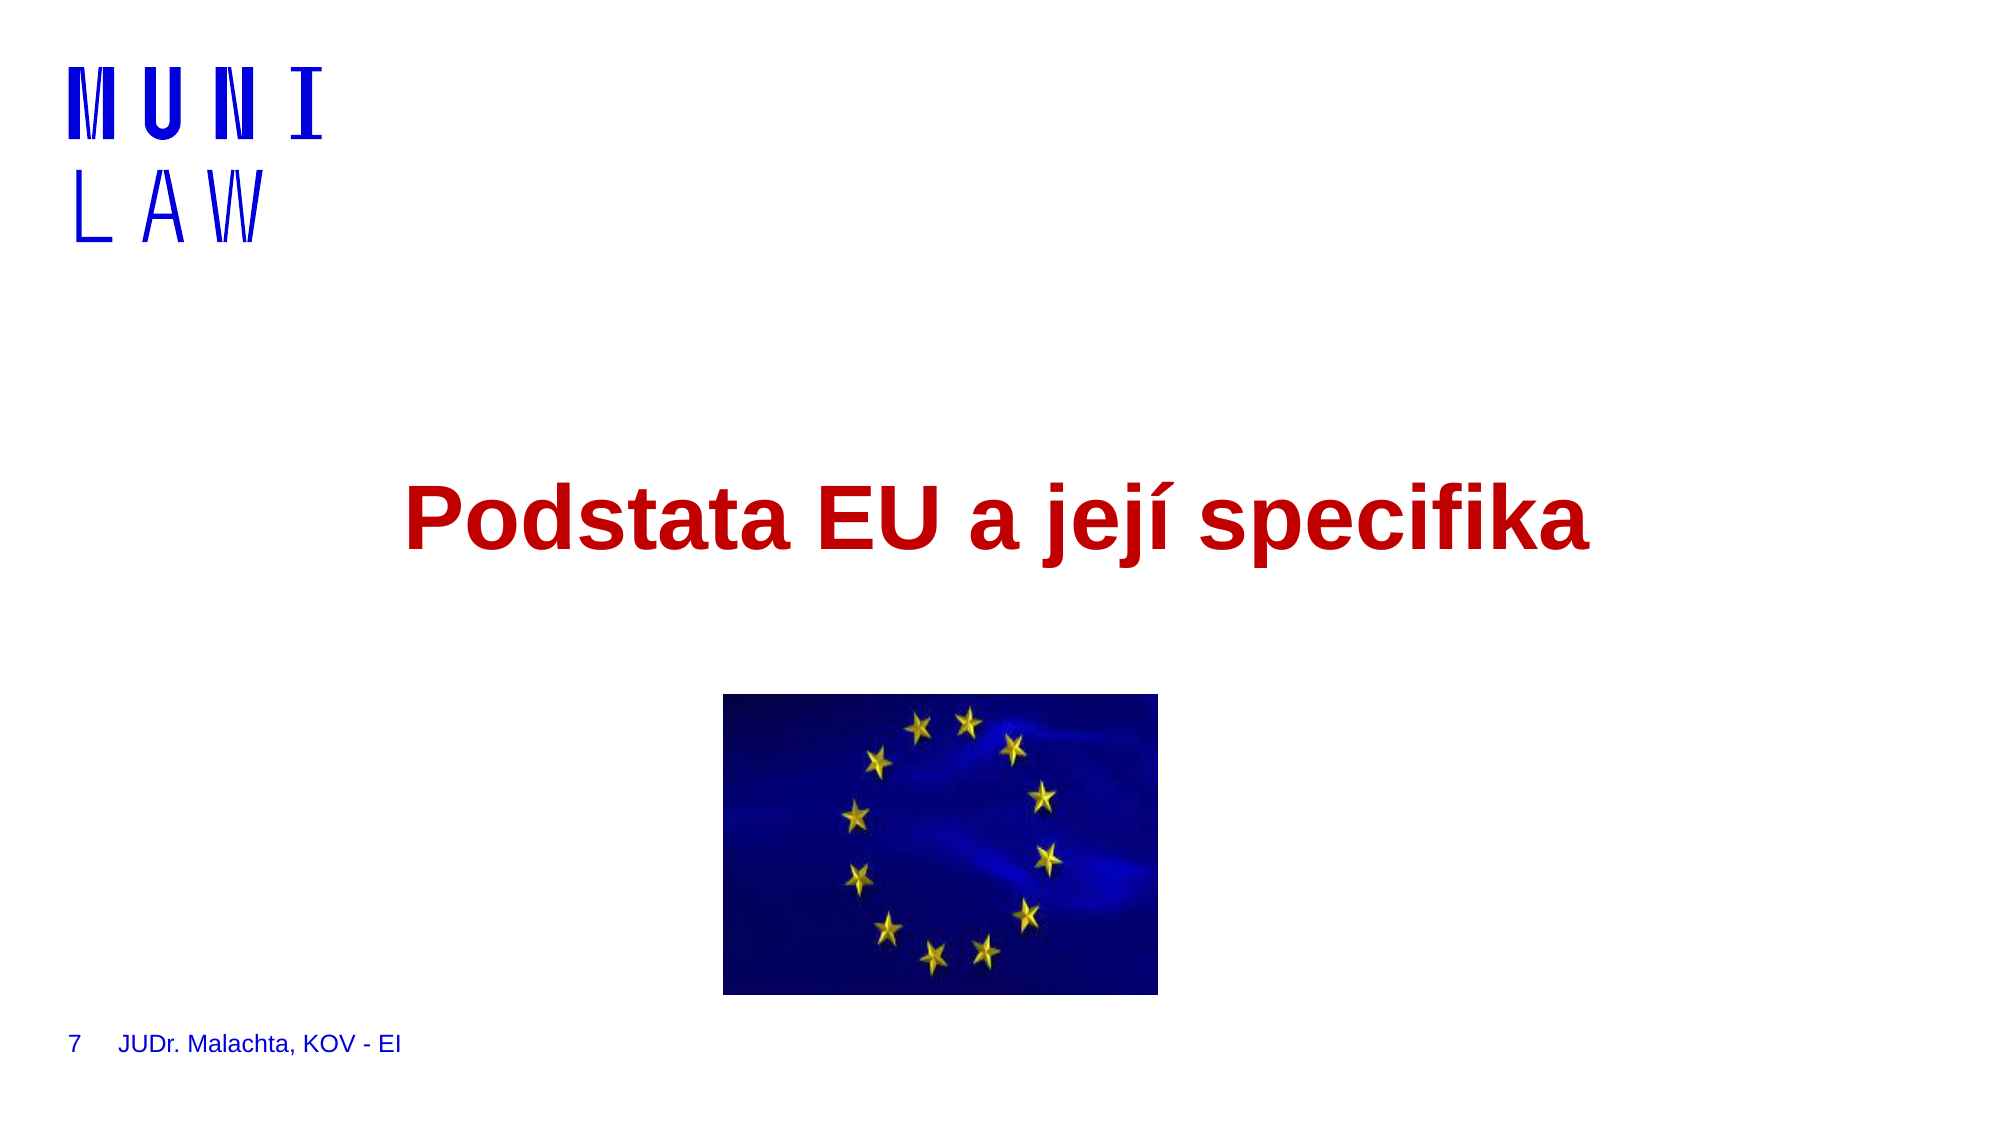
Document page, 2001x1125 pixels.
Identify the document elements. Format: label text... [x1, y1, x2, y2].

title Podstata EU a její specifika [65, 475, 1930, 668]
slide_number 7 [67, 1021, 110, 1063]
picture [723, 694, 1158, 996]
footer JUDr. Malachta, KOV - EI [118, 1021, 1418, 1063]
